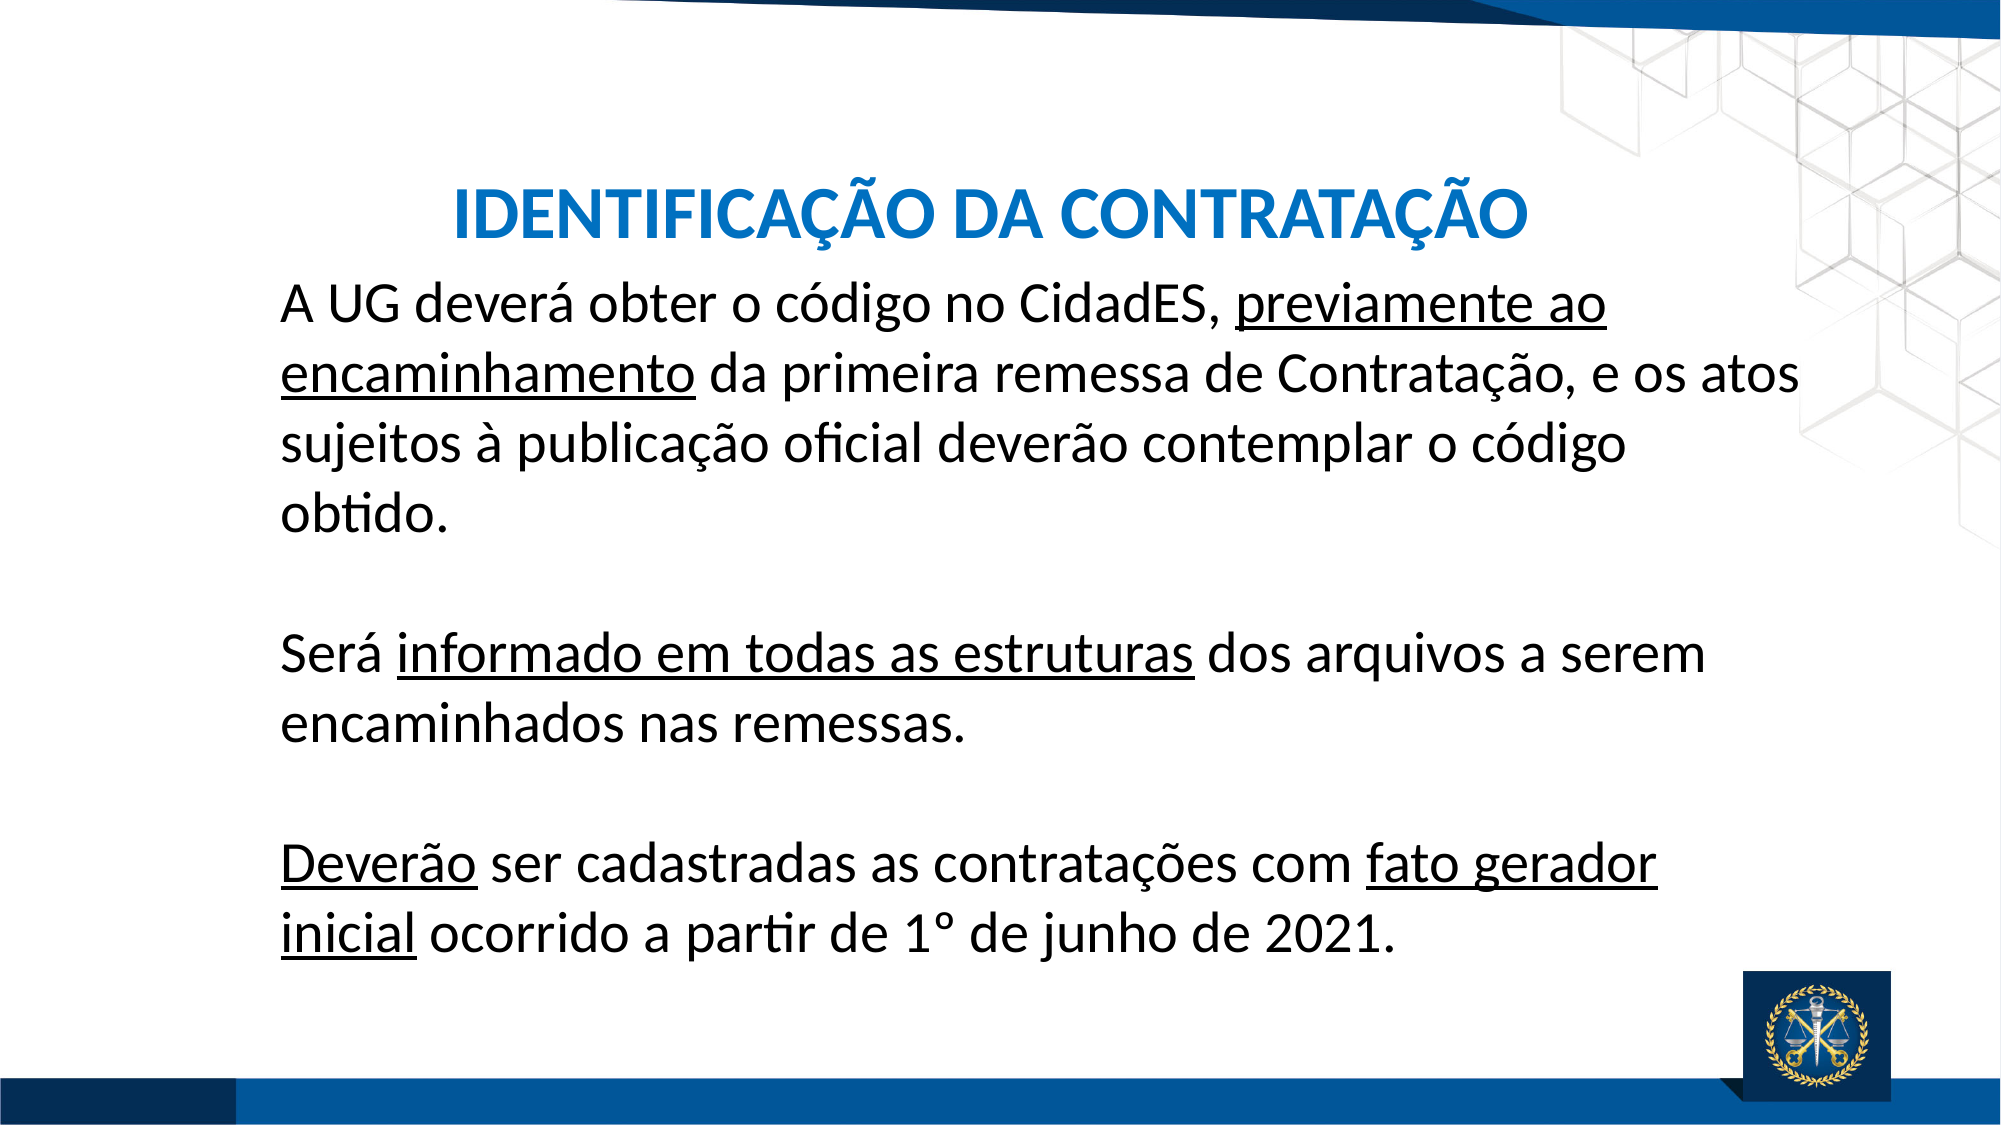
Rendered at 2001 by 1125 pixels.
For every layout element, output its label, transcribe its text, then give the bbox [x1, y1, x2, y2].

text_box A UG deverá obter o código no CidadES, previamente ao encaminhamento da primeira remessa de Contratação, e os atos sujeitos à publicação oficial deverão contemplar o código obtido. Será informado em todas as estruturas dos arquivos a serem encaminhados nas remessas. Deverão ser cadastradas as contratações com fato gerador inicial ocorrido a partir de 1º de junho de 2021. [265, 256, 1821, 972]
picture [0, 0, 2001, 1125]
text_box IDENTIFICAÇÃO DA CONTRATAÇÃO [99, 65, 1883, 261]
